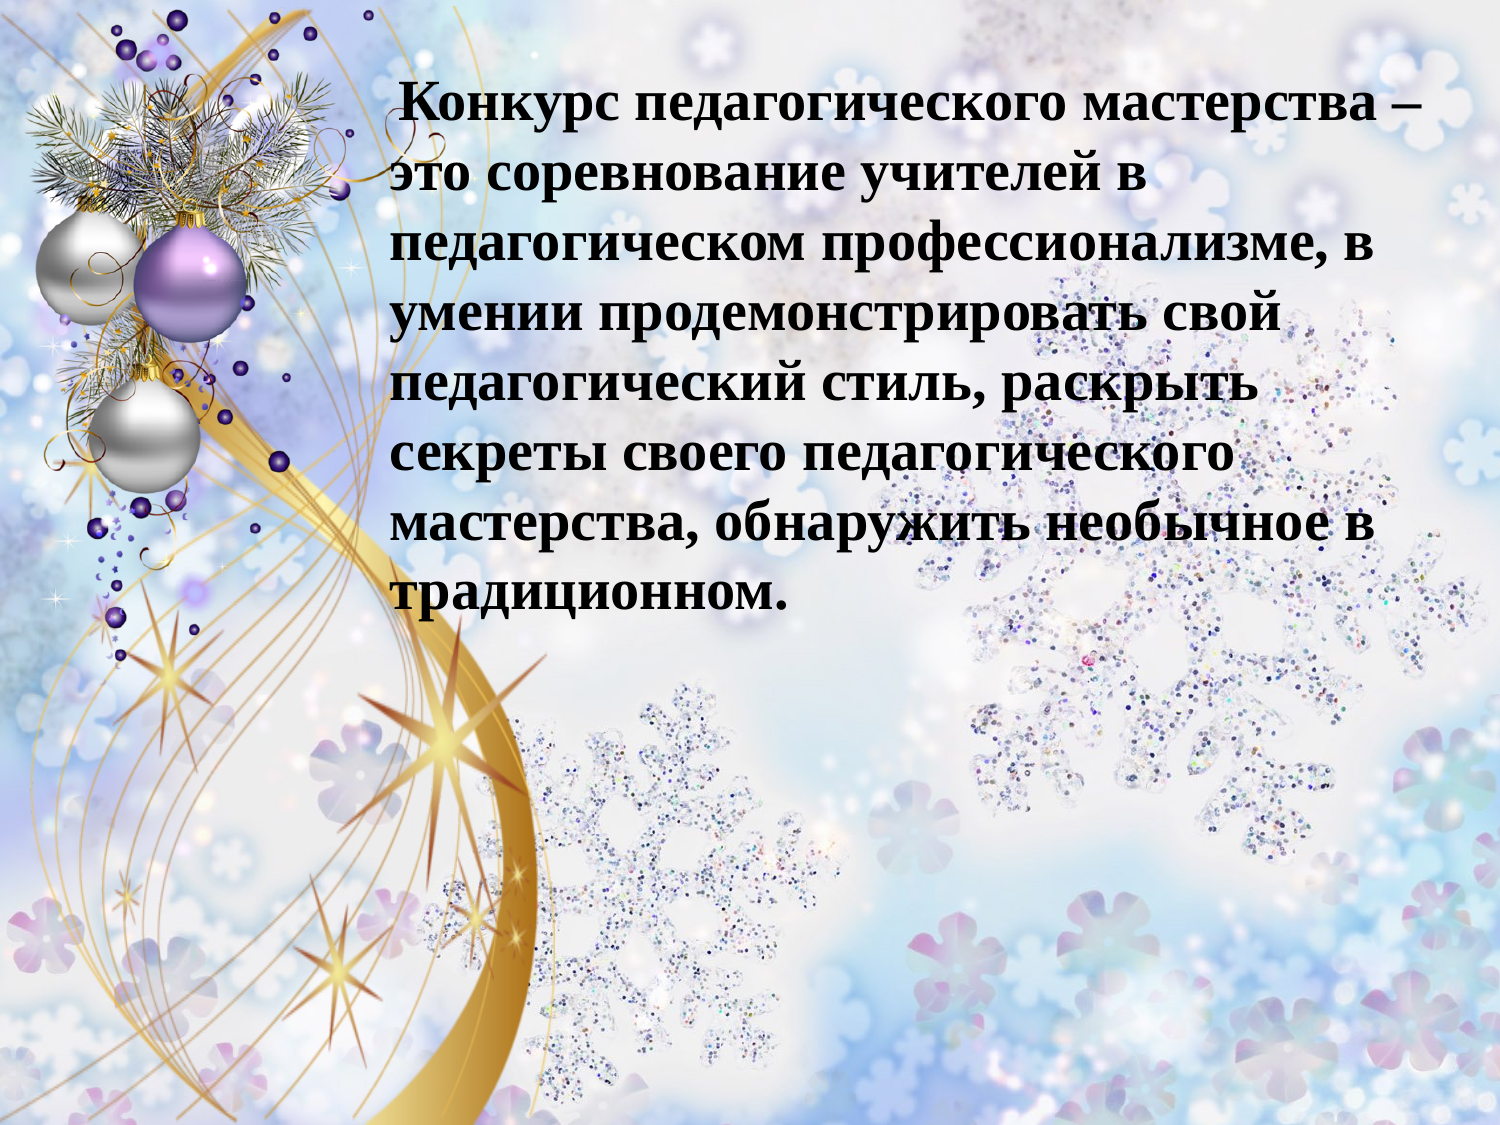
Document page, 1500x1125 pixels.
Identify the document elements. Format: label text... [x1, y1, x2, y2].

picture [0, 0, 1500, 1125]
text_box Конкурс педагогического мастерства – это соревнование учителей в педагогическом профессионализме, в умении продемонстрировать свой педагогический стиль, раскрыть секреты своего педагогического мастерства, обнаружить необычное в традиционном. [375, 54, 1459, 630]
